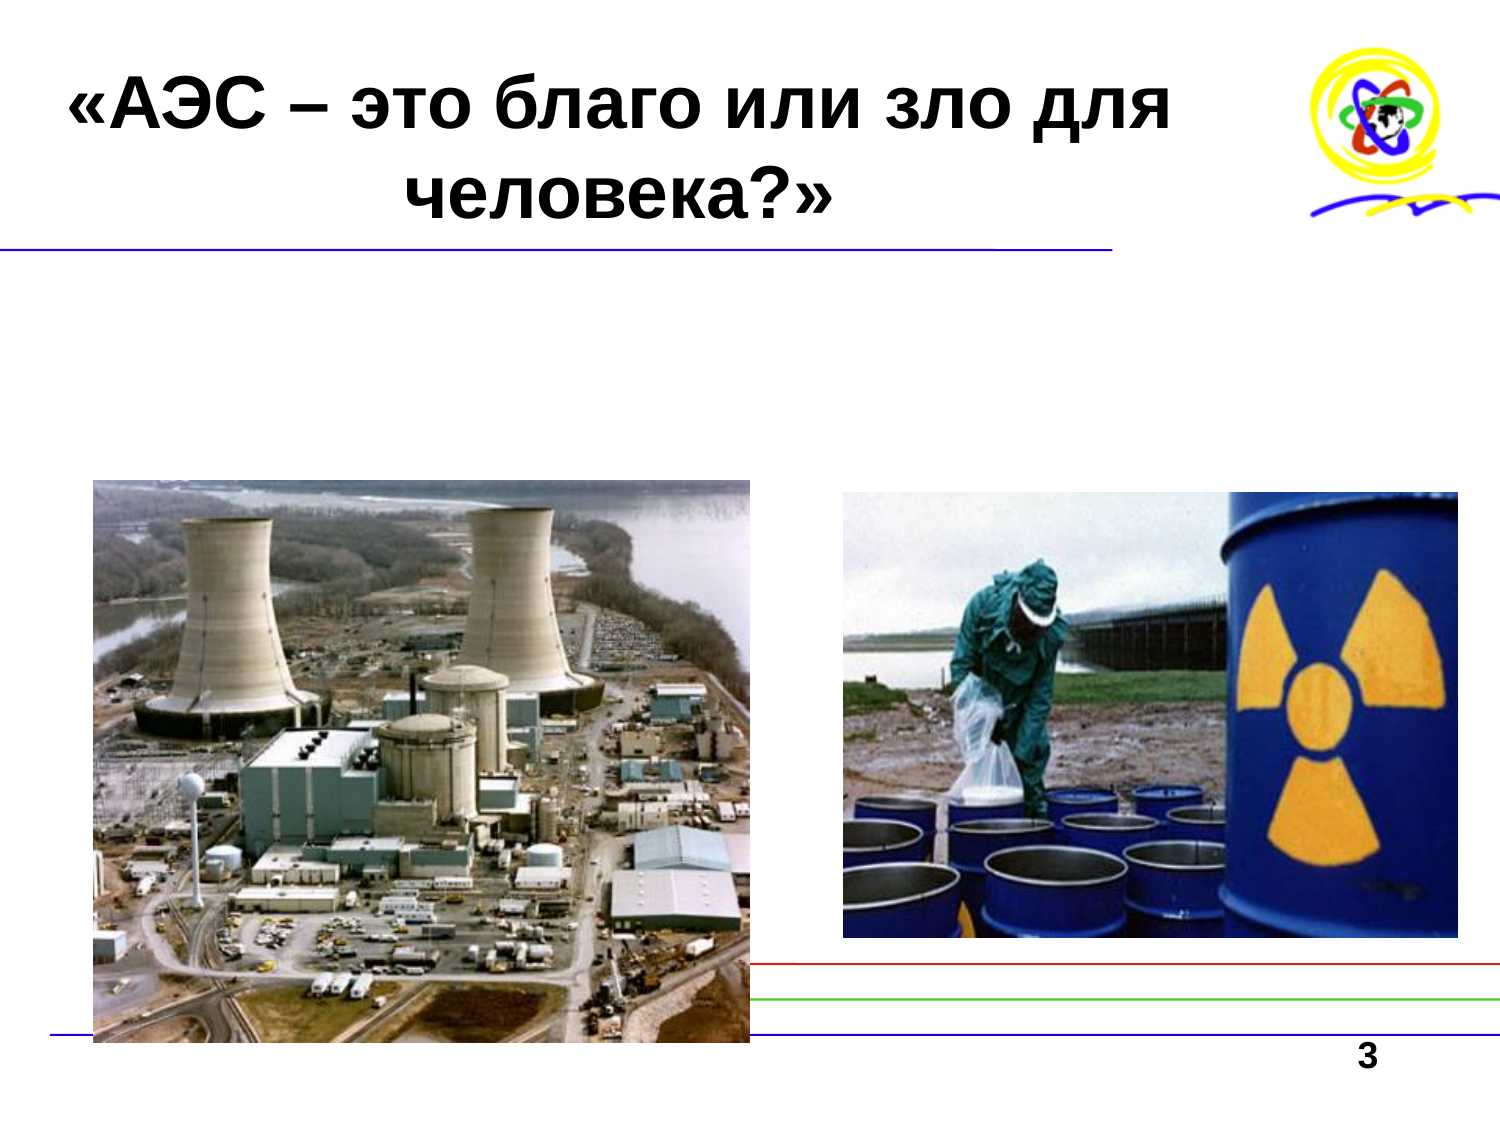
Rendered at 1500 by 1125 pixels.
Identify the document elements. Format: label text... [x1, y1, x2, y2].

title «АЭС – это благо или зло для человека?» [28, 54, 1212, 233]
slide_number 3 [1080, 1022, 1394, 1099]
picture [1305, 42, 1500, 224]
picture [93, 480, 751, 1044]
picture [843, 491, 1458, 938]
